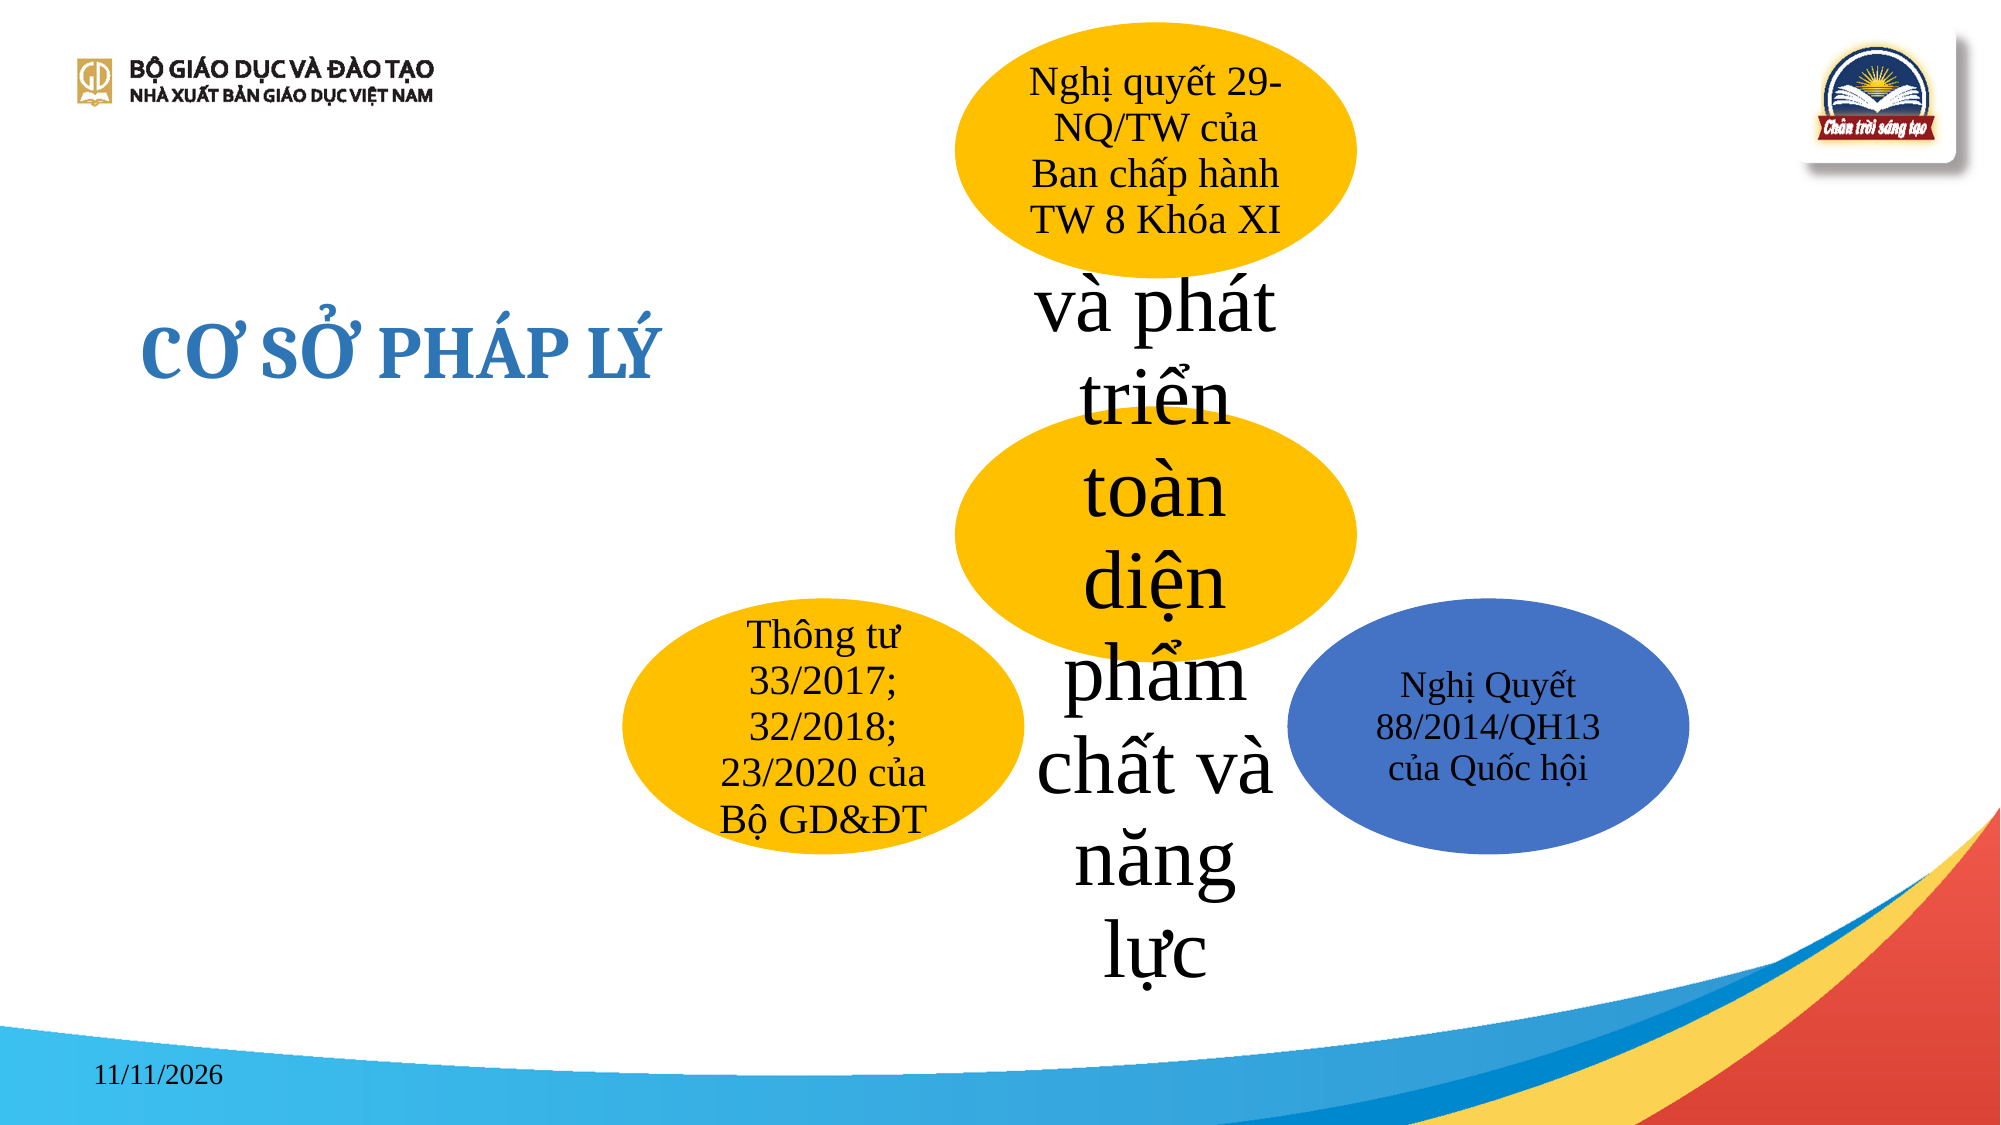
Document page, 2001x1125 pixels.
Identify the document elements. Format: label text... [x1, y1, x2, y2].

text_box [351, 22, 1960, 1047]
title CƠ SỞ PHÁP LÝ [126, 241, 351, 468]
slide_number [1468, 1047, 1960, 1103]
picture [0, 0, 2001, 1125]
slide_number [78, 1042, 570, 1103]
